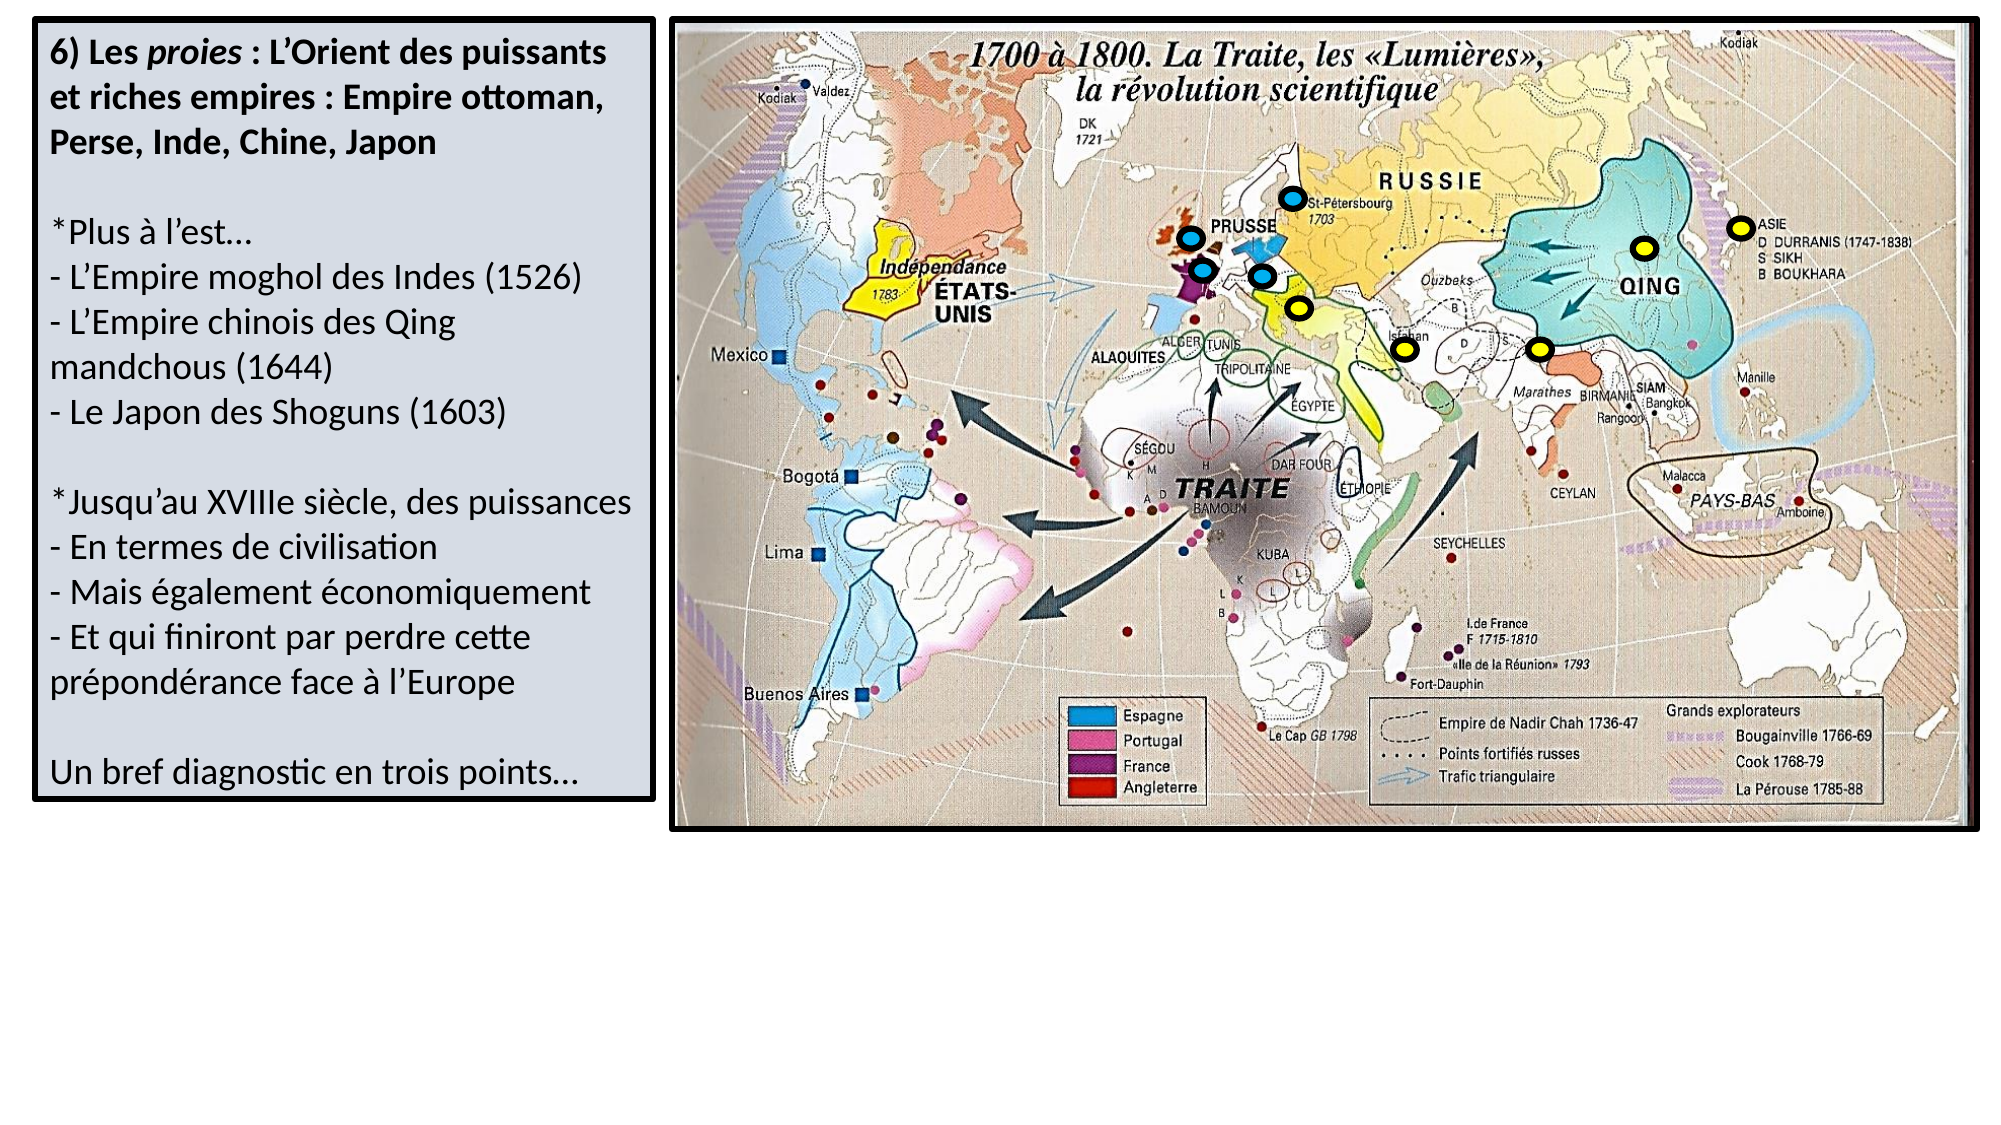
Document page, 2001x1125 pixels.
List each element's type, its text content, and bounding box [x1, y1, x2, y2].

text_box 6) Les proies : L’Orient des puissants et riches empires : Empire ottoman, Perse, Inde, Chine, Japon *Plus à l’est… - L’Empire moghol des Indes (1526) - L’Empire chinois des Qing mandchous (1644) - Le Japon des Shoguns (1603) *Jusqu’au XVIIIe siècle, des puissances - En termes de civilisation - Mais également économiquement - Et qui finiront par perdre cette prépondérance face à l’Europe Un bref diagnostic en trois points… [34, 19, 653, 800]
picture [675, 22, 1975, 827]
